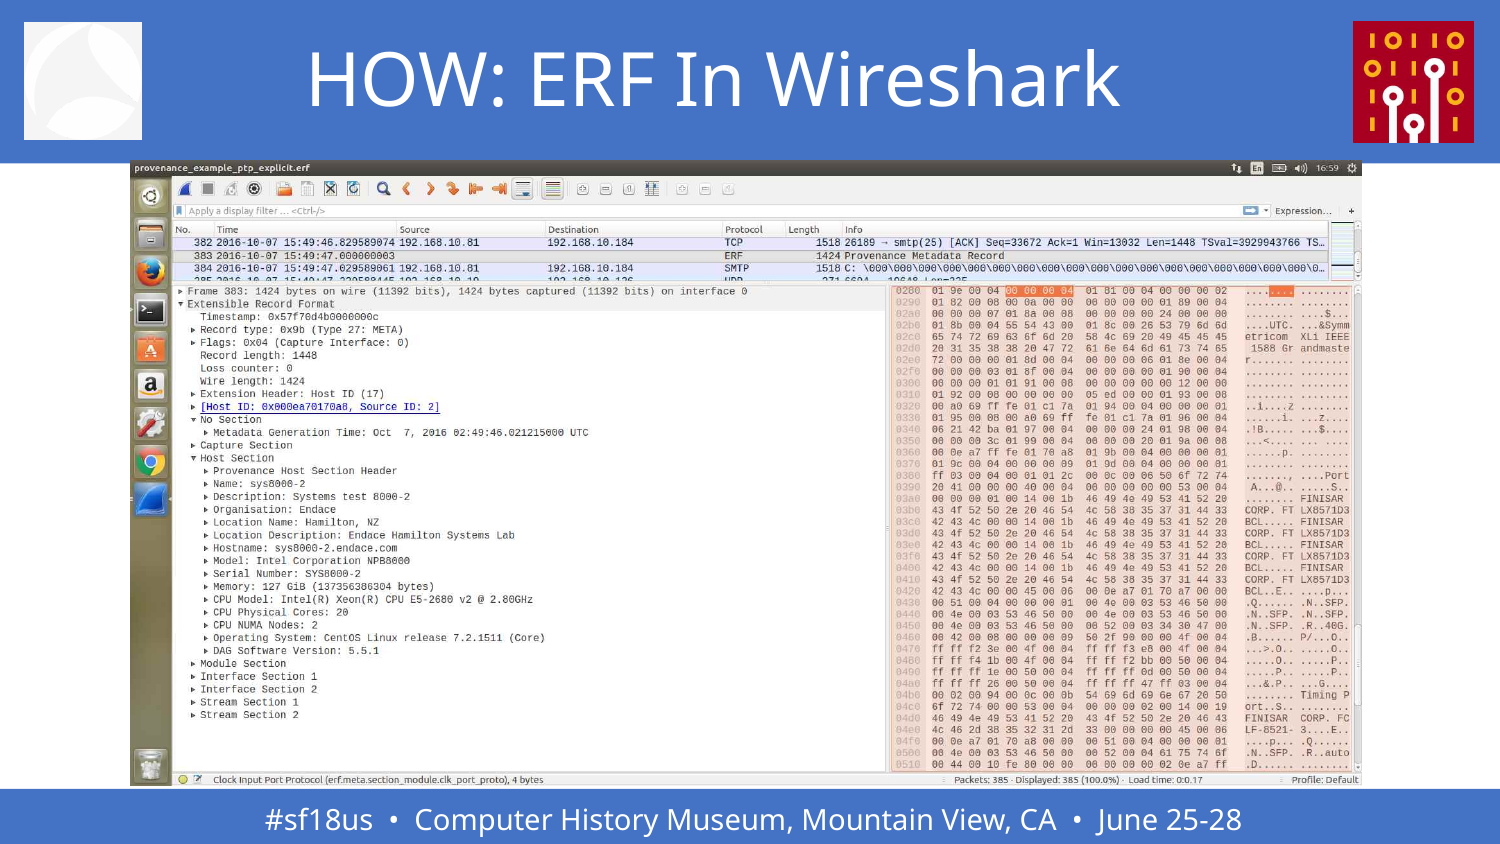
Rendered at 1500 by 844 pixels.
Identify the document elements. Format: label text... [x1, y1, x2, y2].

title HOW: ERF In Wireshark [152, 1, 1275, 158]
picture [130, 160, 1363, 786]
picture [24, 22, 142, 140]
picture [1353, 21, 1474, 143]
